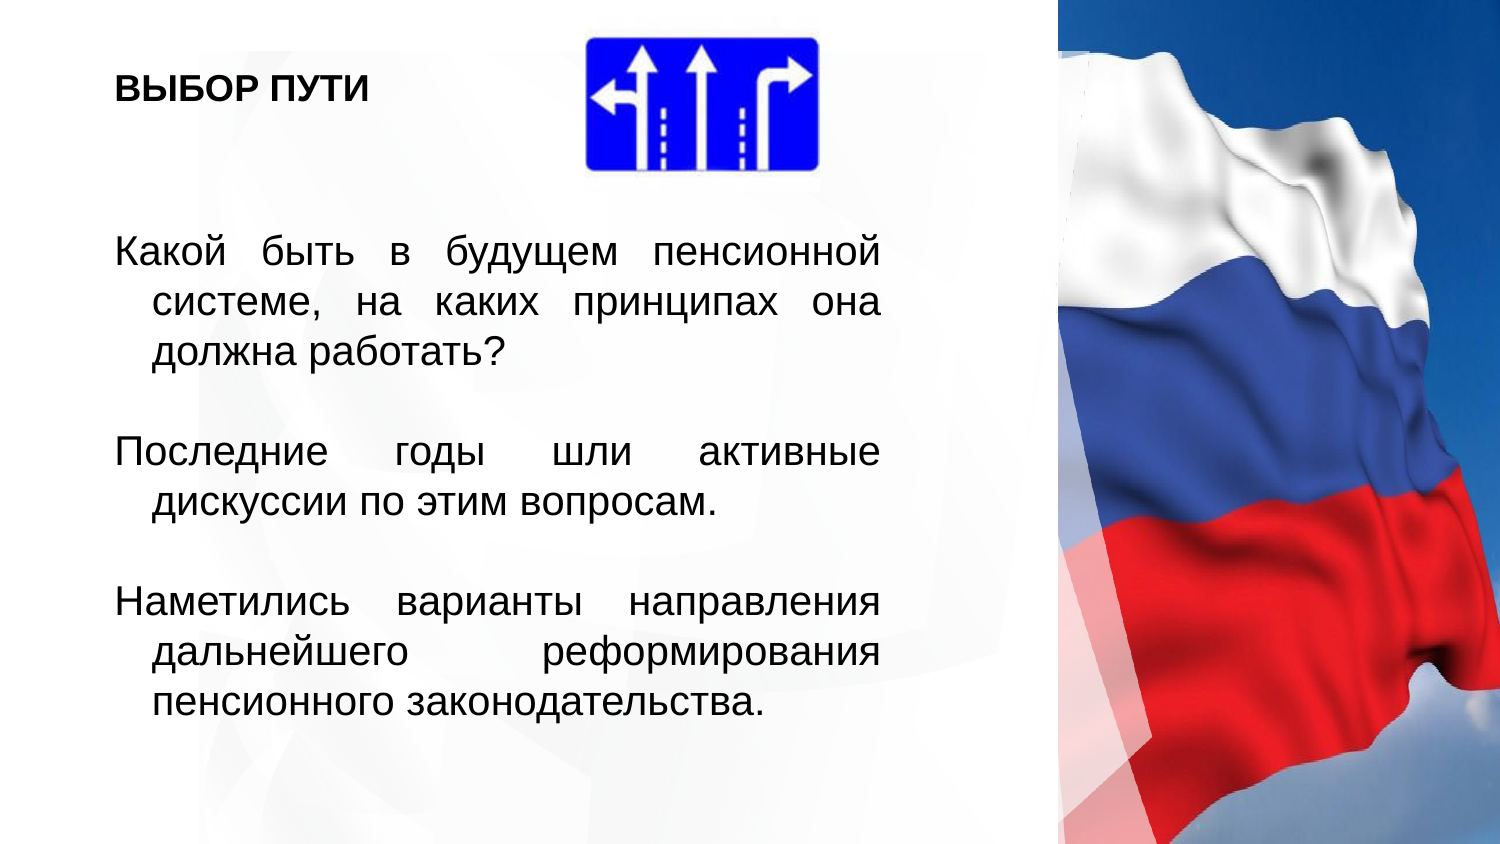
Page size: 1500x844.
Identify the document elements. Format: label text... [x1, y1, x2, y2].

picture [198, 0, 1500, 844]
text_box ВЫБОР ПУТИ Какой быть в будущем пенсионной системе, на каких принципах она должна работать? Последние годы шли активные дискуссии по этим вопросам. Наметились варианты направления дальнейшего реформирования пенсионного законодательства. [100, 57, 193, 731]
